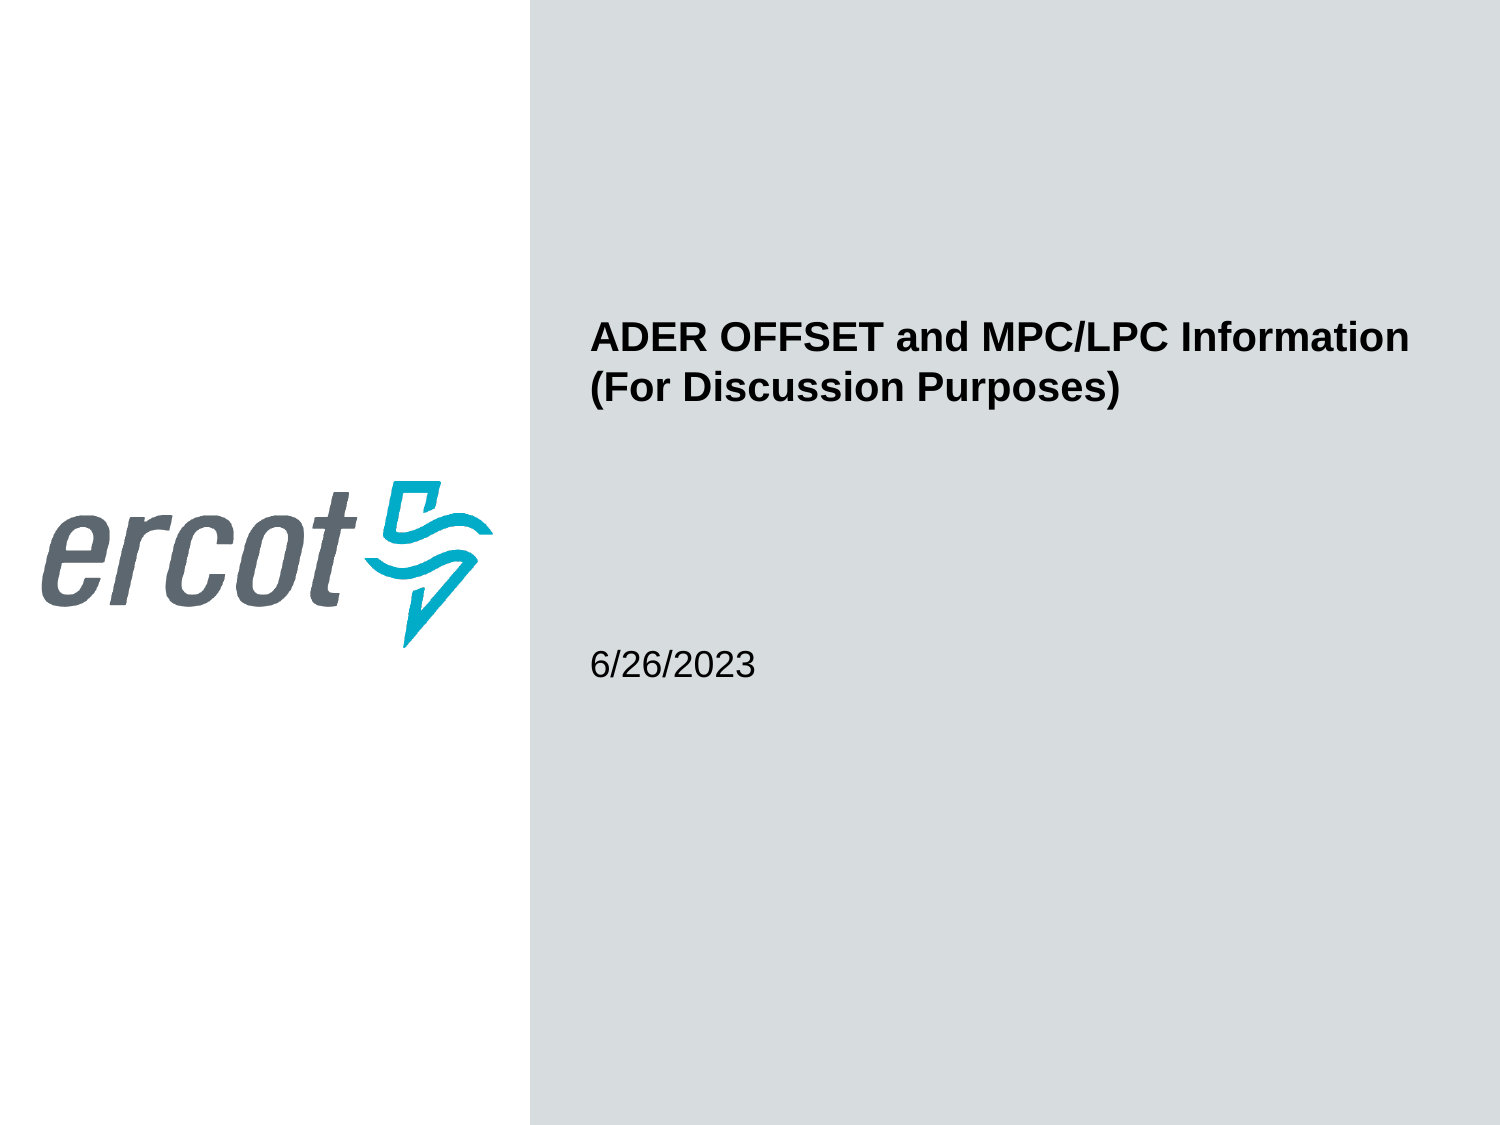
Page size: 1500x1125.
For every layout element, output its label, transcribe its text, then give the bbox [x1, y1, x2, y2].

text_box ADER OFFSET and MPC/LPC Information (For Discussion Purposes) 6/26/2023 [575, 302, 1487, 783]
picture [32, 471, 501, 654]
